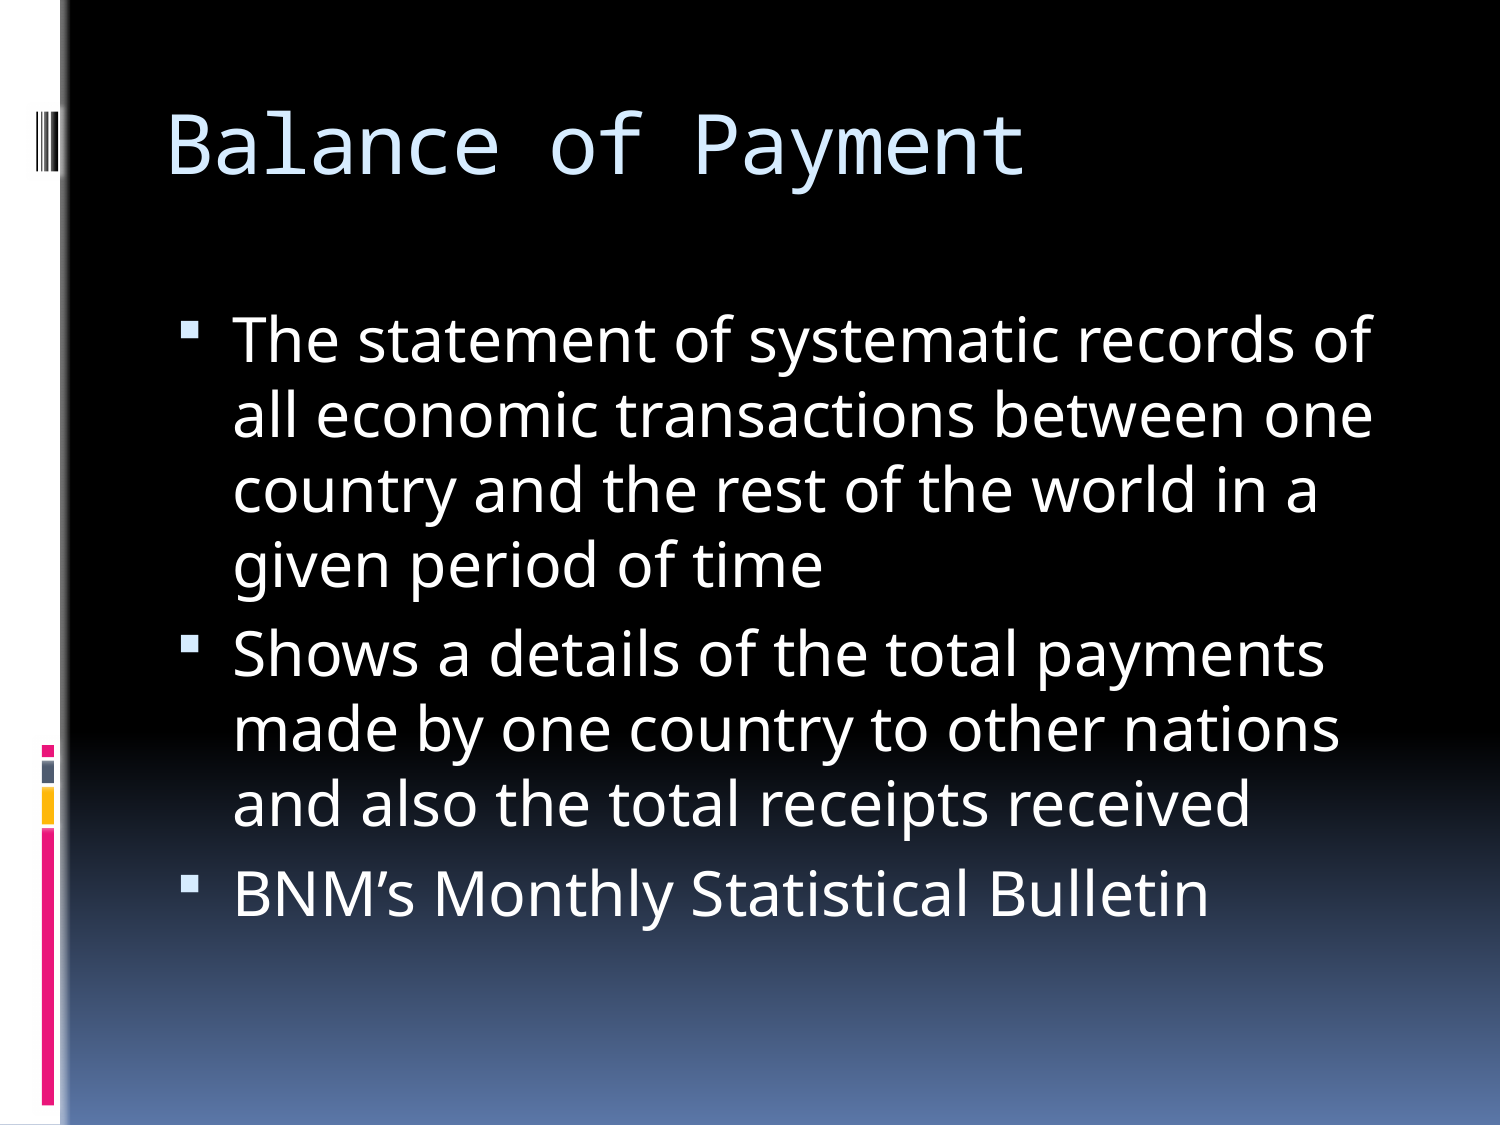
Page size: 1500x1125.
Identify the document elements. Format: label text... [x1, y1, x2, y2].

list The statement of systematic records of all economic transactions between one country and the rest of the world in a given period of time Shows a details of the total payments made by one country to other nations and also the total receipts received BNM’s Monthly Statistical Bulletin [150, 292, 1425, 1043]
title Balance of Payment [150, 83, 1425, 234]
